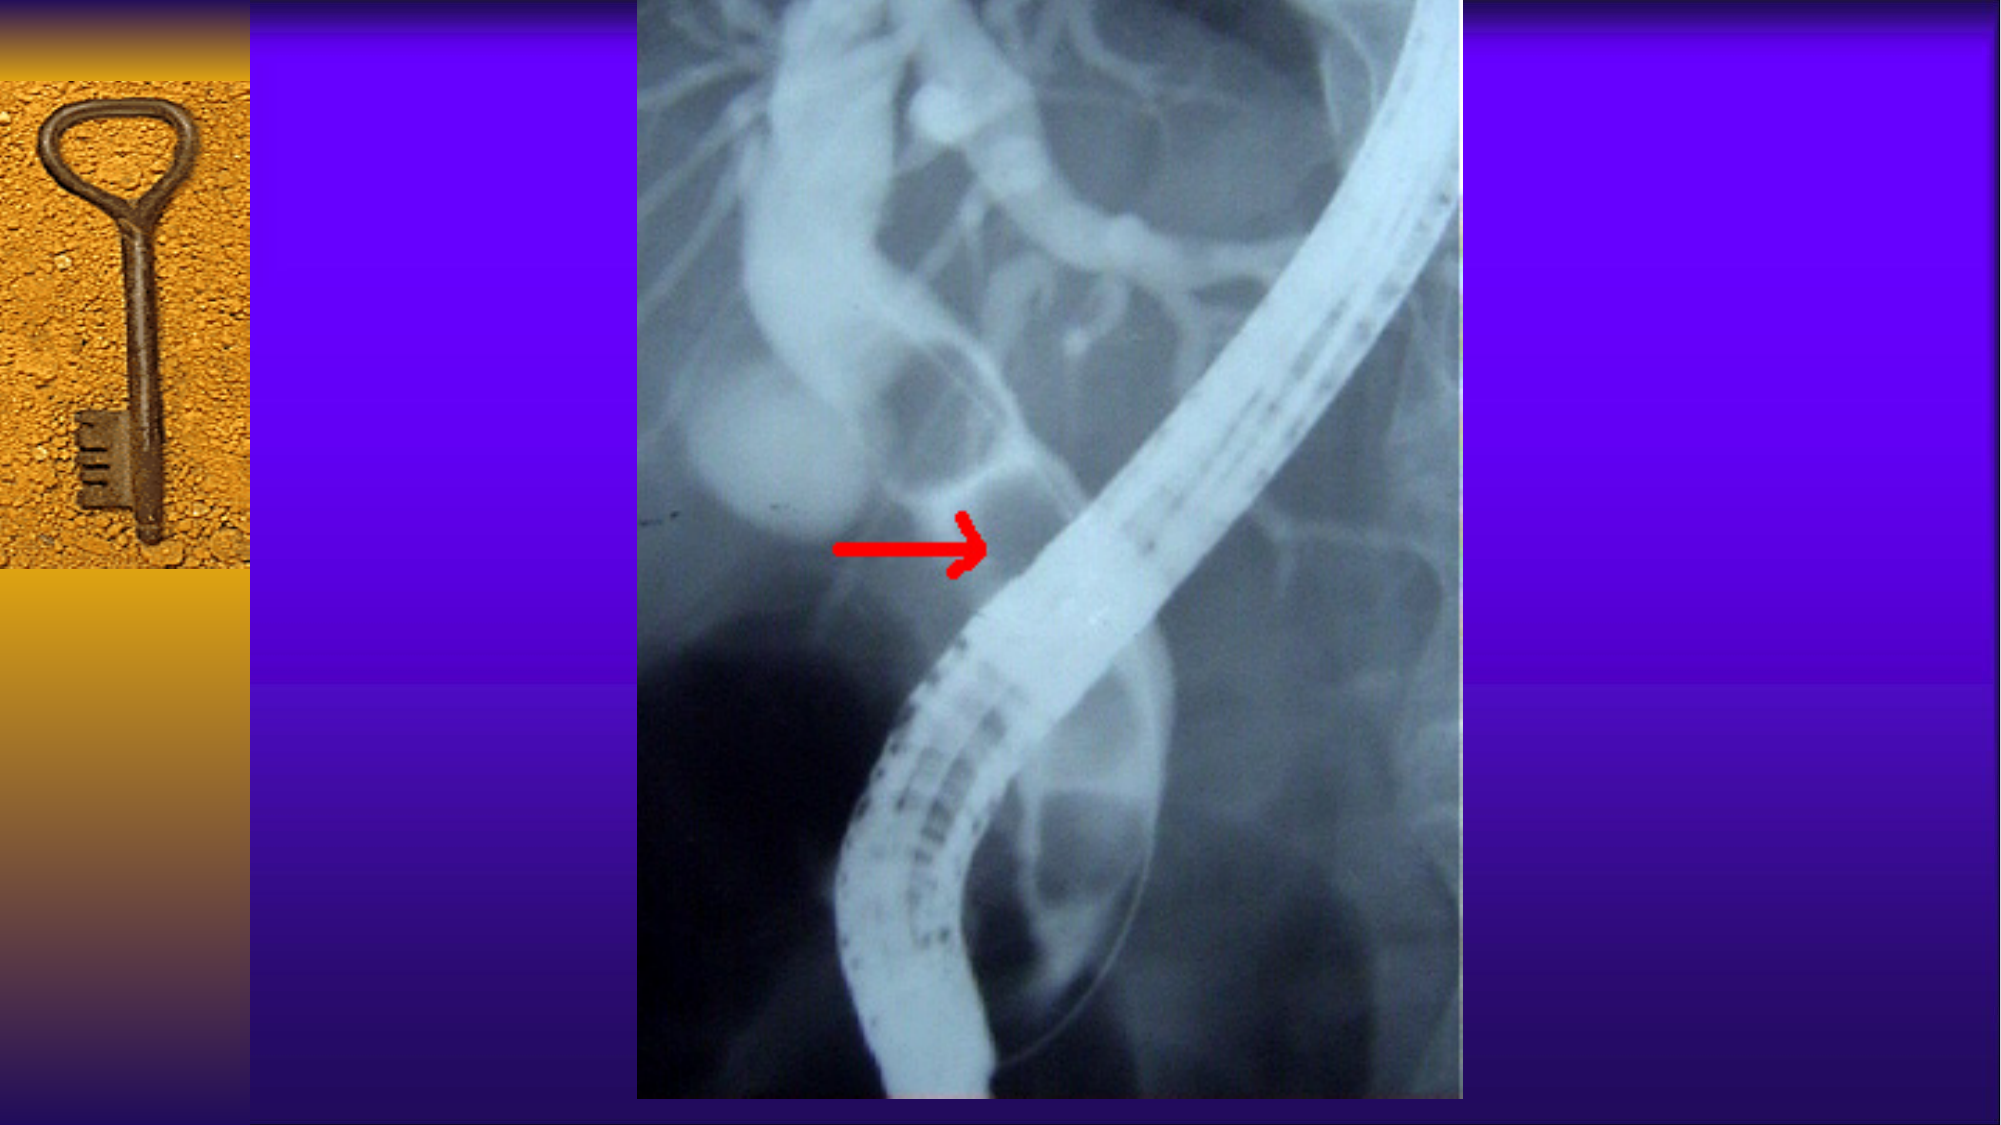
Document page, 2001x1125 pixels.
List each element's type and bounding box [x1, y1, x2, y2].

list [637, 0, 1463, 1099]
picture [0, 0, 2001, 1125]
